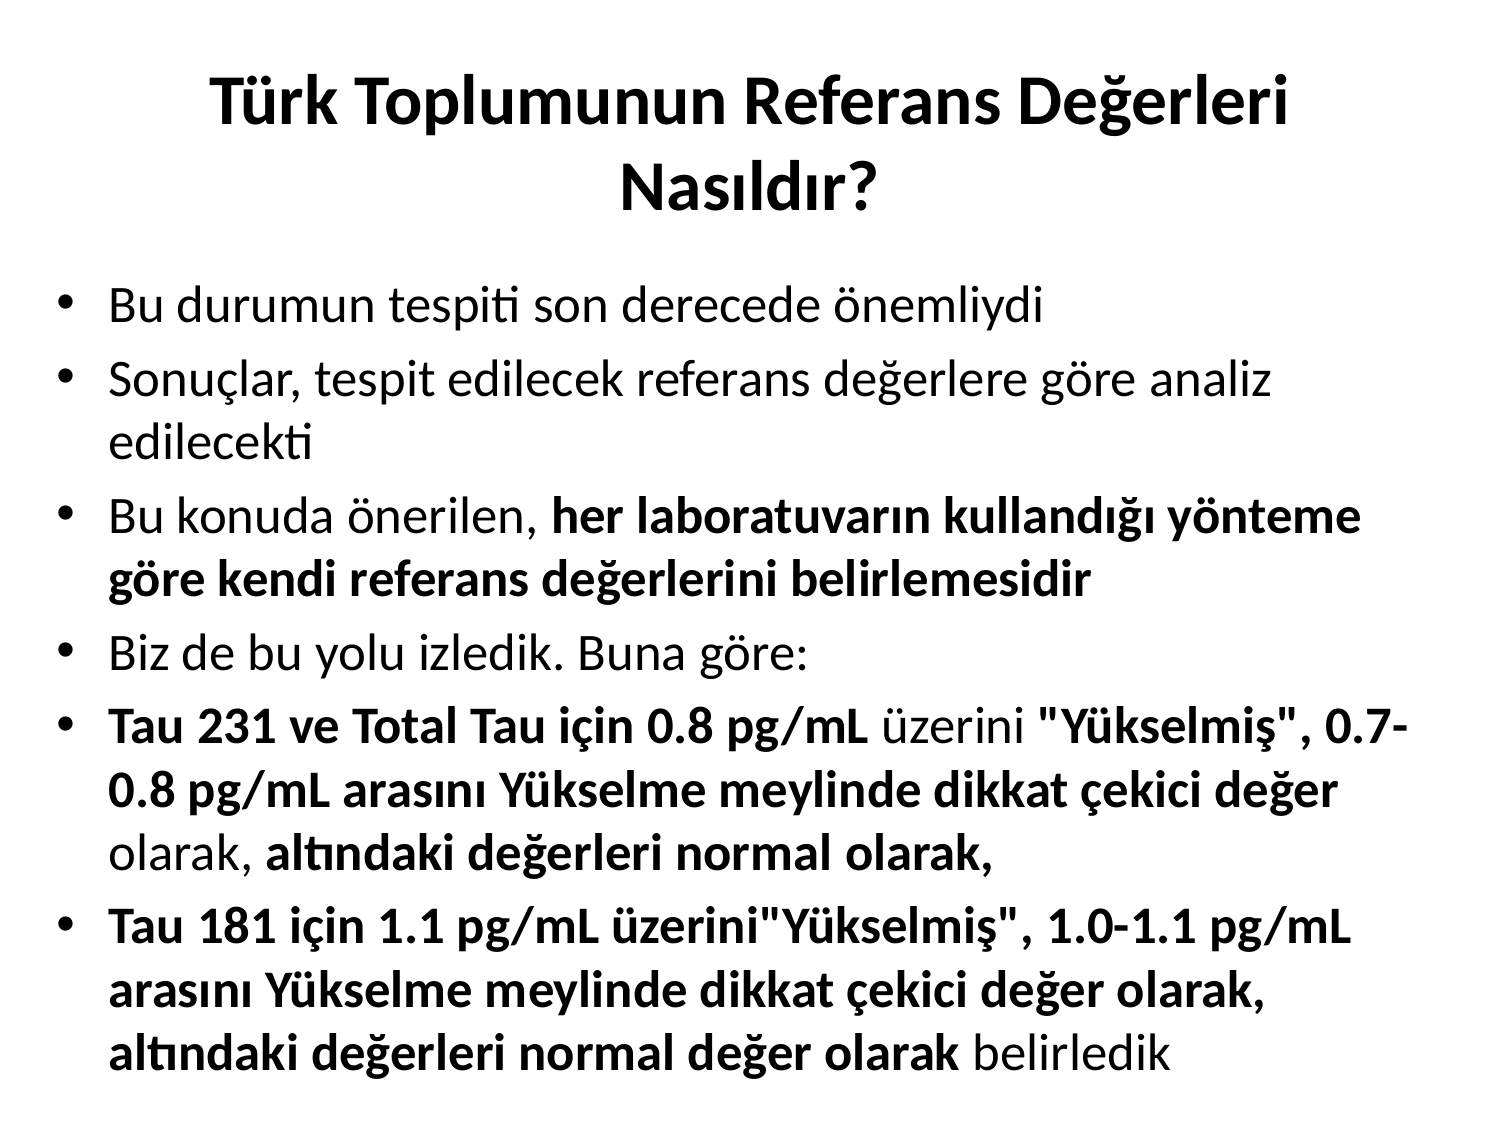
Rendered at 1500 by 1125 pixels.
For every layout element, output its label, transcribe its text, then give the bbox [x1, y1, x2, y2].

title Türk Toplumunun Referans Değerleri Nasıldır? [75, 45, 1425, 233]
list Bu durumun tespiti son derecede önemliydi Sonuçlar, tespit edilecek referans değerlere göre analiz edilecekti Bu konuda önerilen, her laboratuvarın kullandığı yönteme göre kendi referans değerlerini belirlemesidir Biz de bu yolu izledik. Buna göre: Tau 231 ve Total Tau için 0.8 pg/mL üzerini "Yükselmiş", 0.7-0.8 pg/mL arasını Yükselme meylinde dikkat çekici değer olarak, altındaki değerleri normal olarak, Tau 181 için 1.1 pg/mL üzerini"Yükselmiş", 1.0-1.1 pg/mL arasını Yükselme meylinde dikkat çekici değer olarak, altındaki değerleri normal değer olarak belirledik [41, 262, 1459, 1094]
